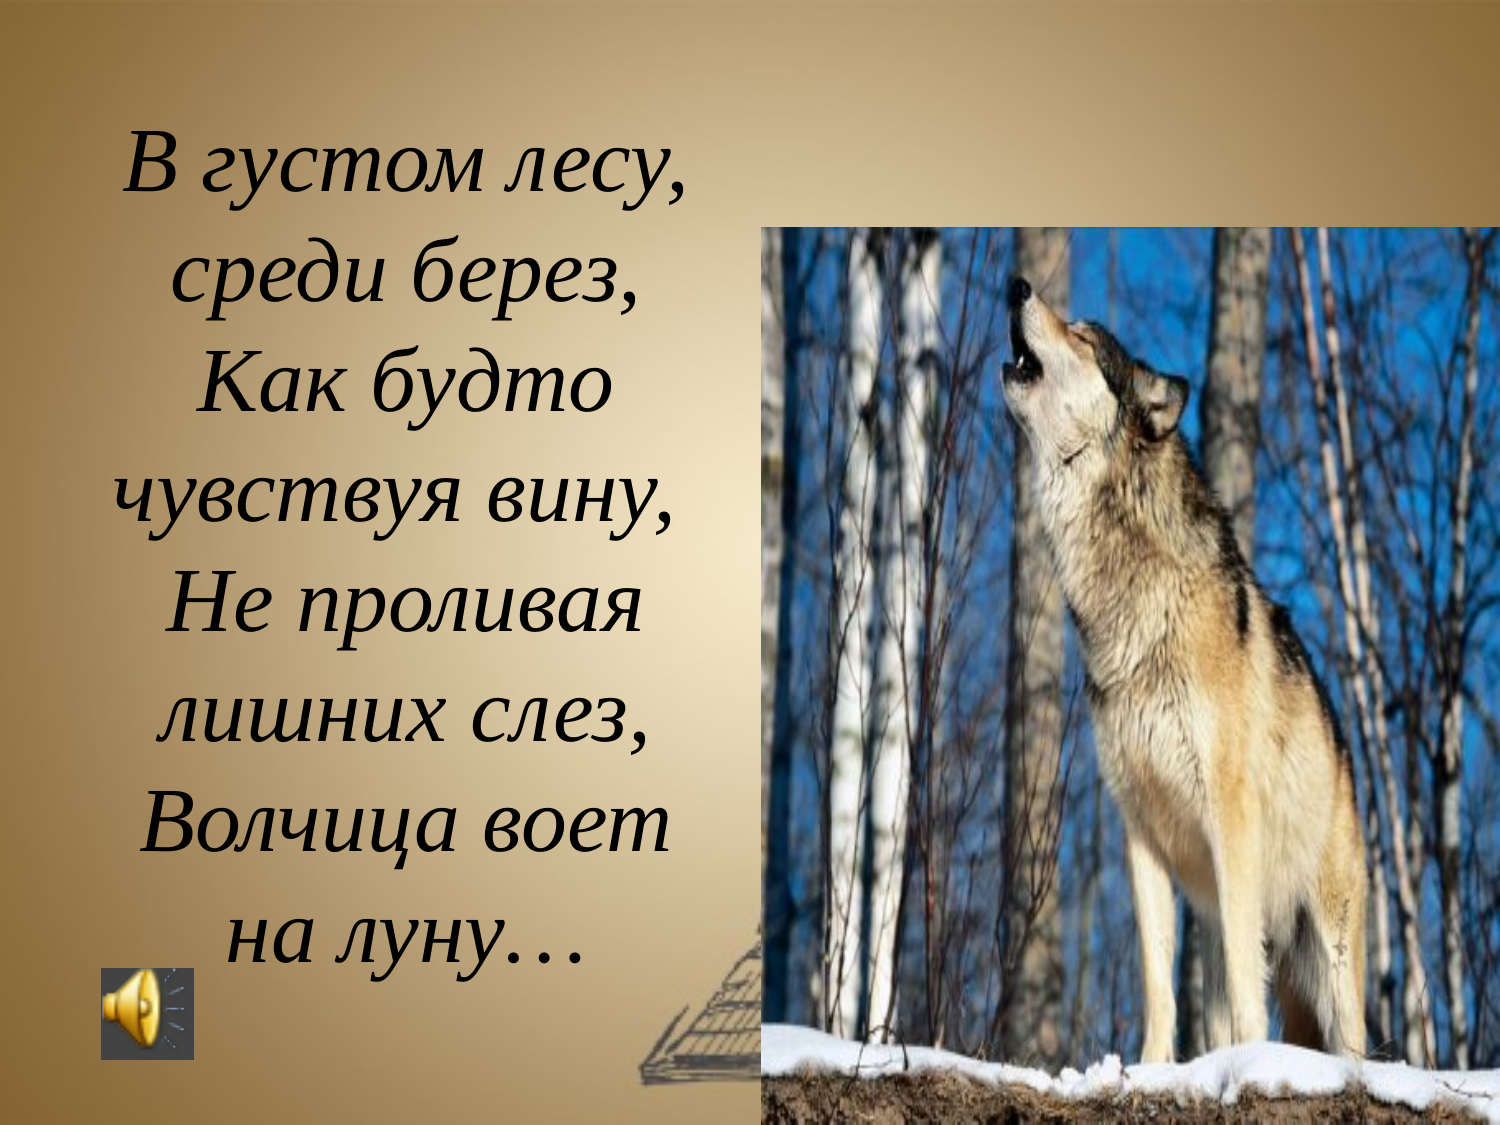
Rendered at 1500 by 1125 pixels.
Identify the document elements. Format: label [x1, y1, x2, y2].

picture [0, 0, 1500, 1125]
list [761, 226, 1500, 1125]
